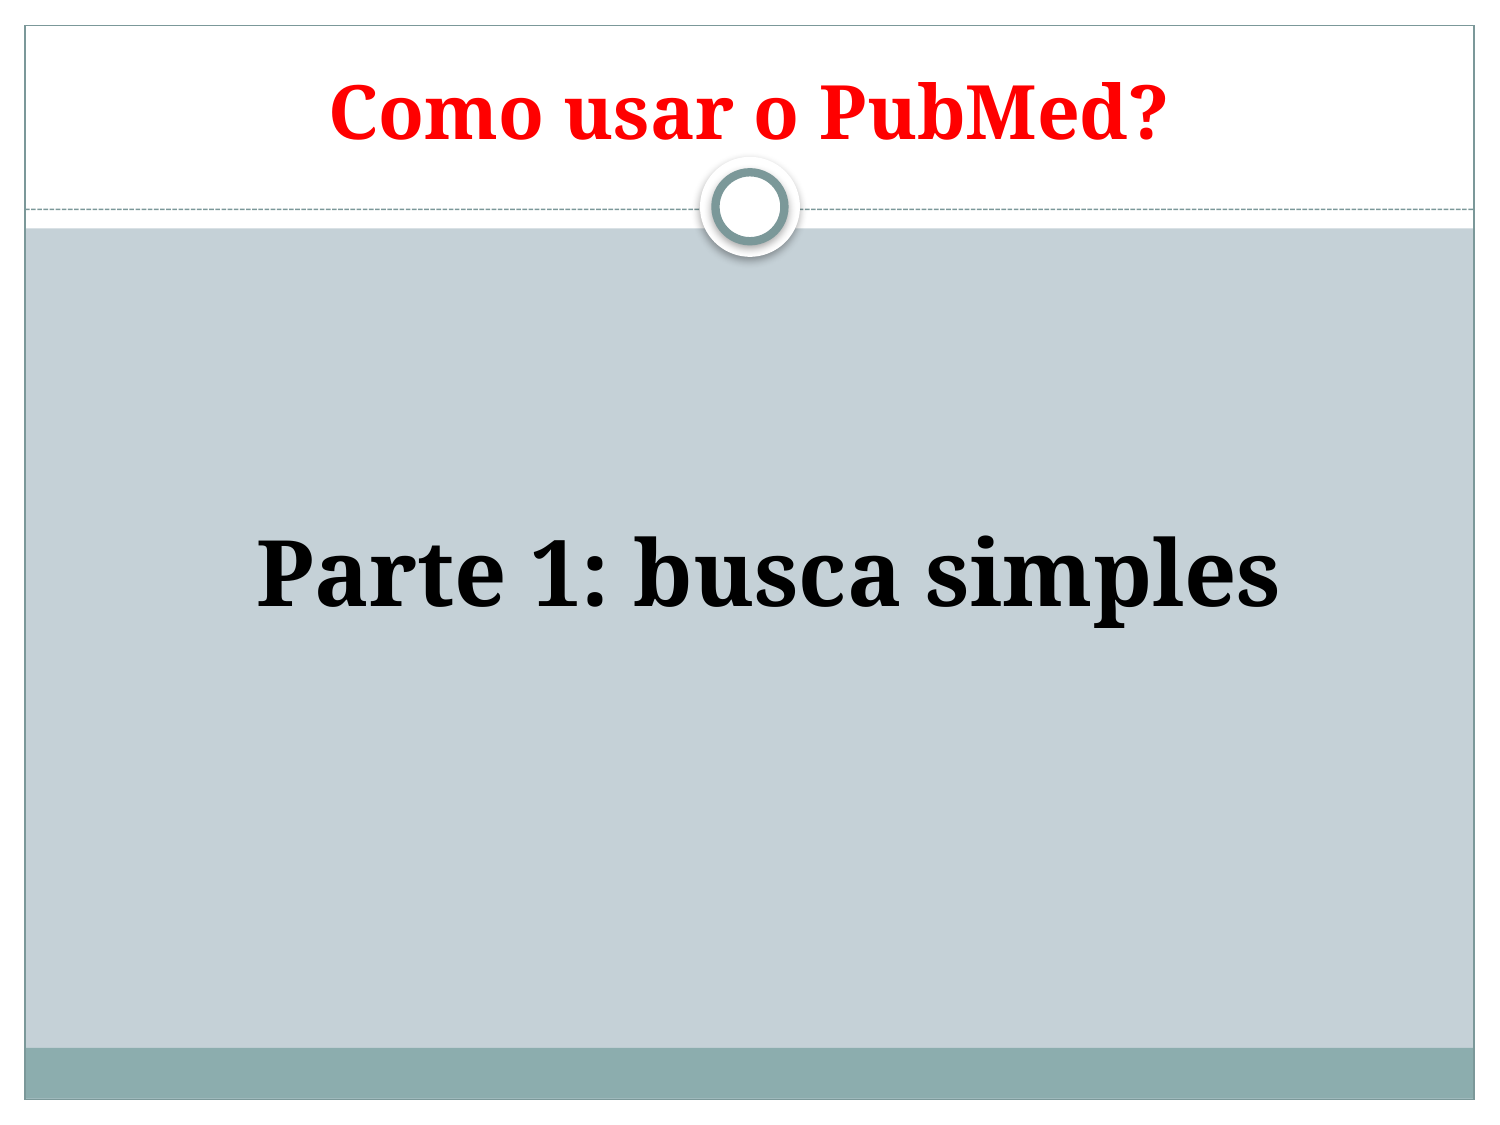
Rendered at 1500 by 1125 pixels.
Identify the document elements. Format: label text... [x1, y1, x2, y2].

list Parte 1: busca simples [49, 250, 1445, 1001]
title Como usar o PubMed? [49, 37, 1450, 162]
